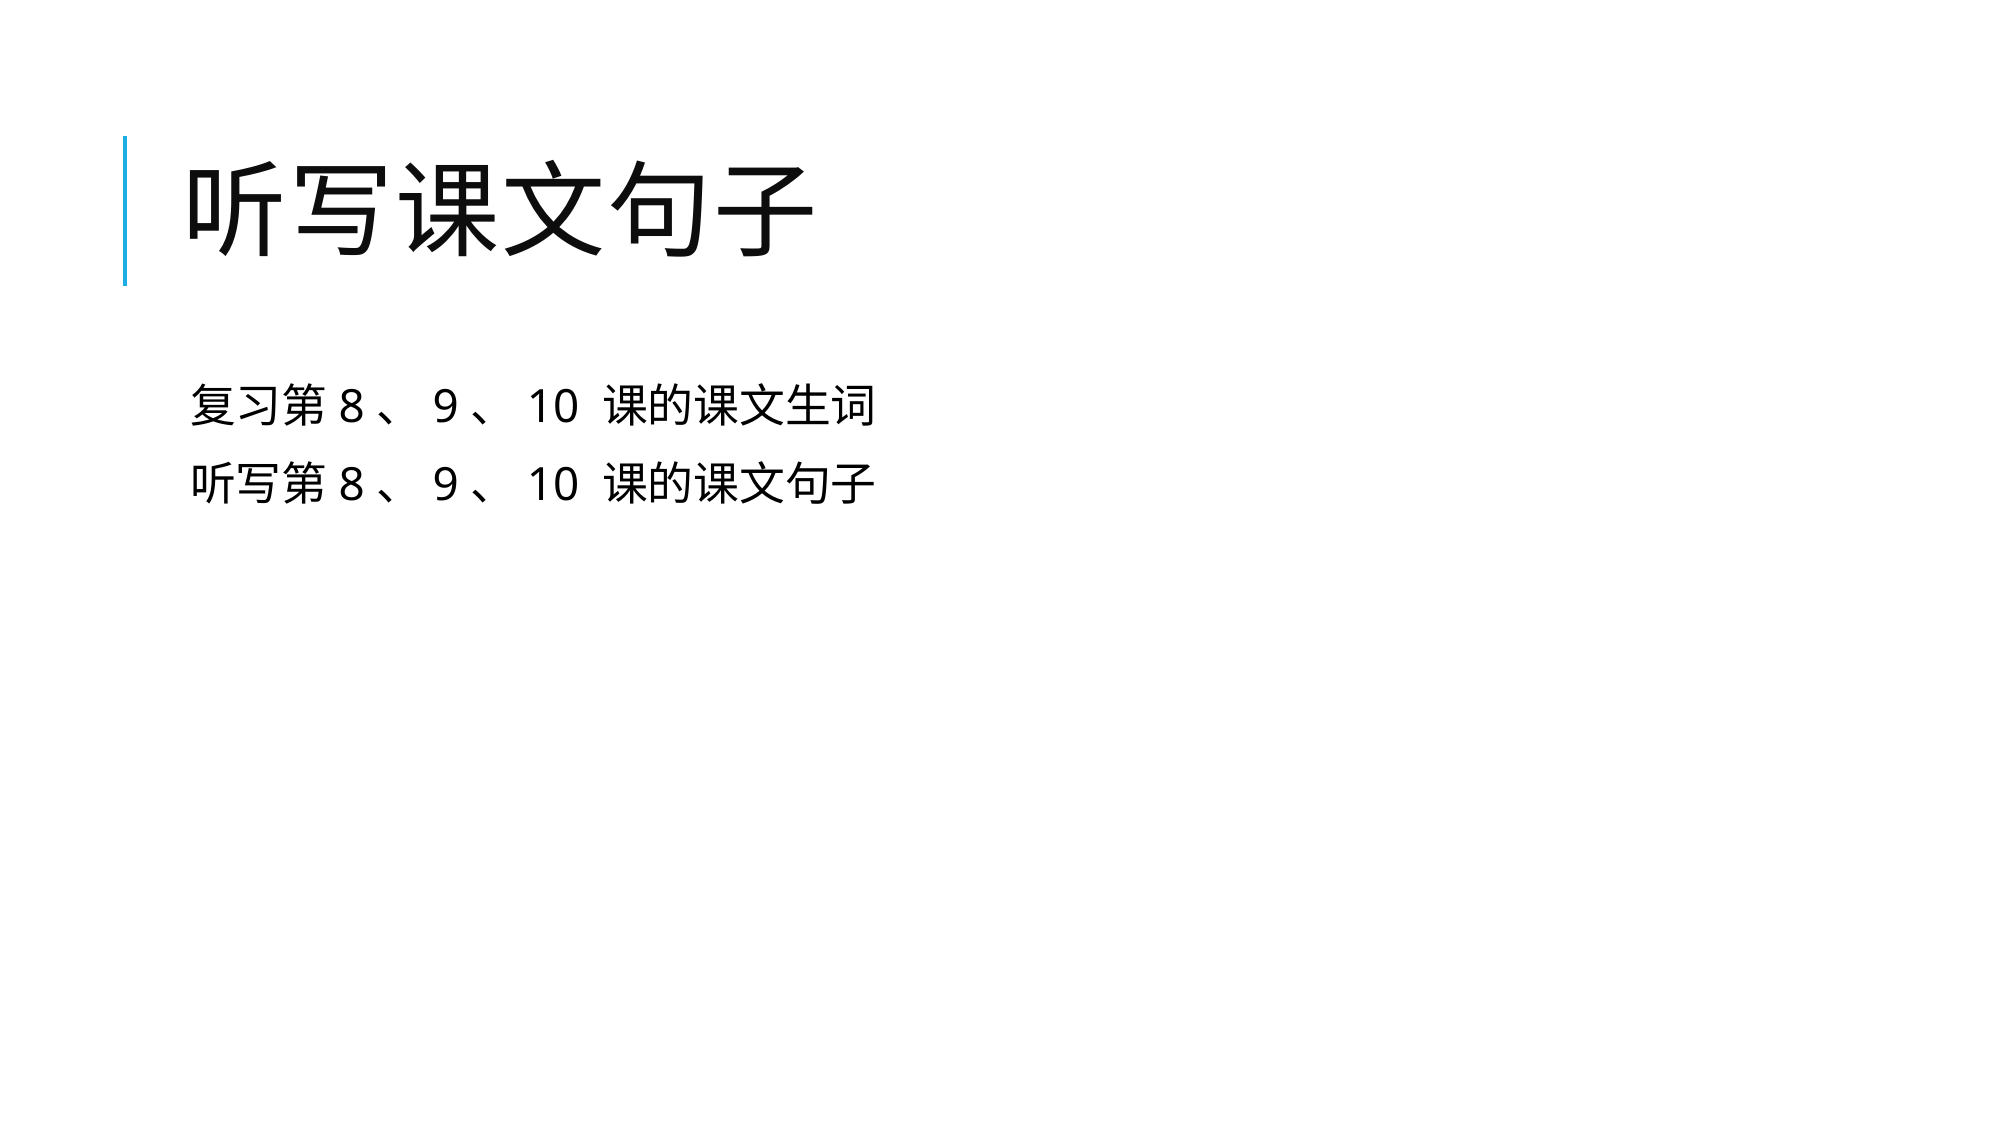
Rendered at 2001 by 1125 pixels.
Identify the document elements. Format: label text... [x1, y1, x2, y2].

list 复习第8、9、10 课的课文生词 听写第8、9、10 课的课文句子 [168, 375, 1763, 1035]
title 听写课文句子 [168, 96, 1763, 342]
